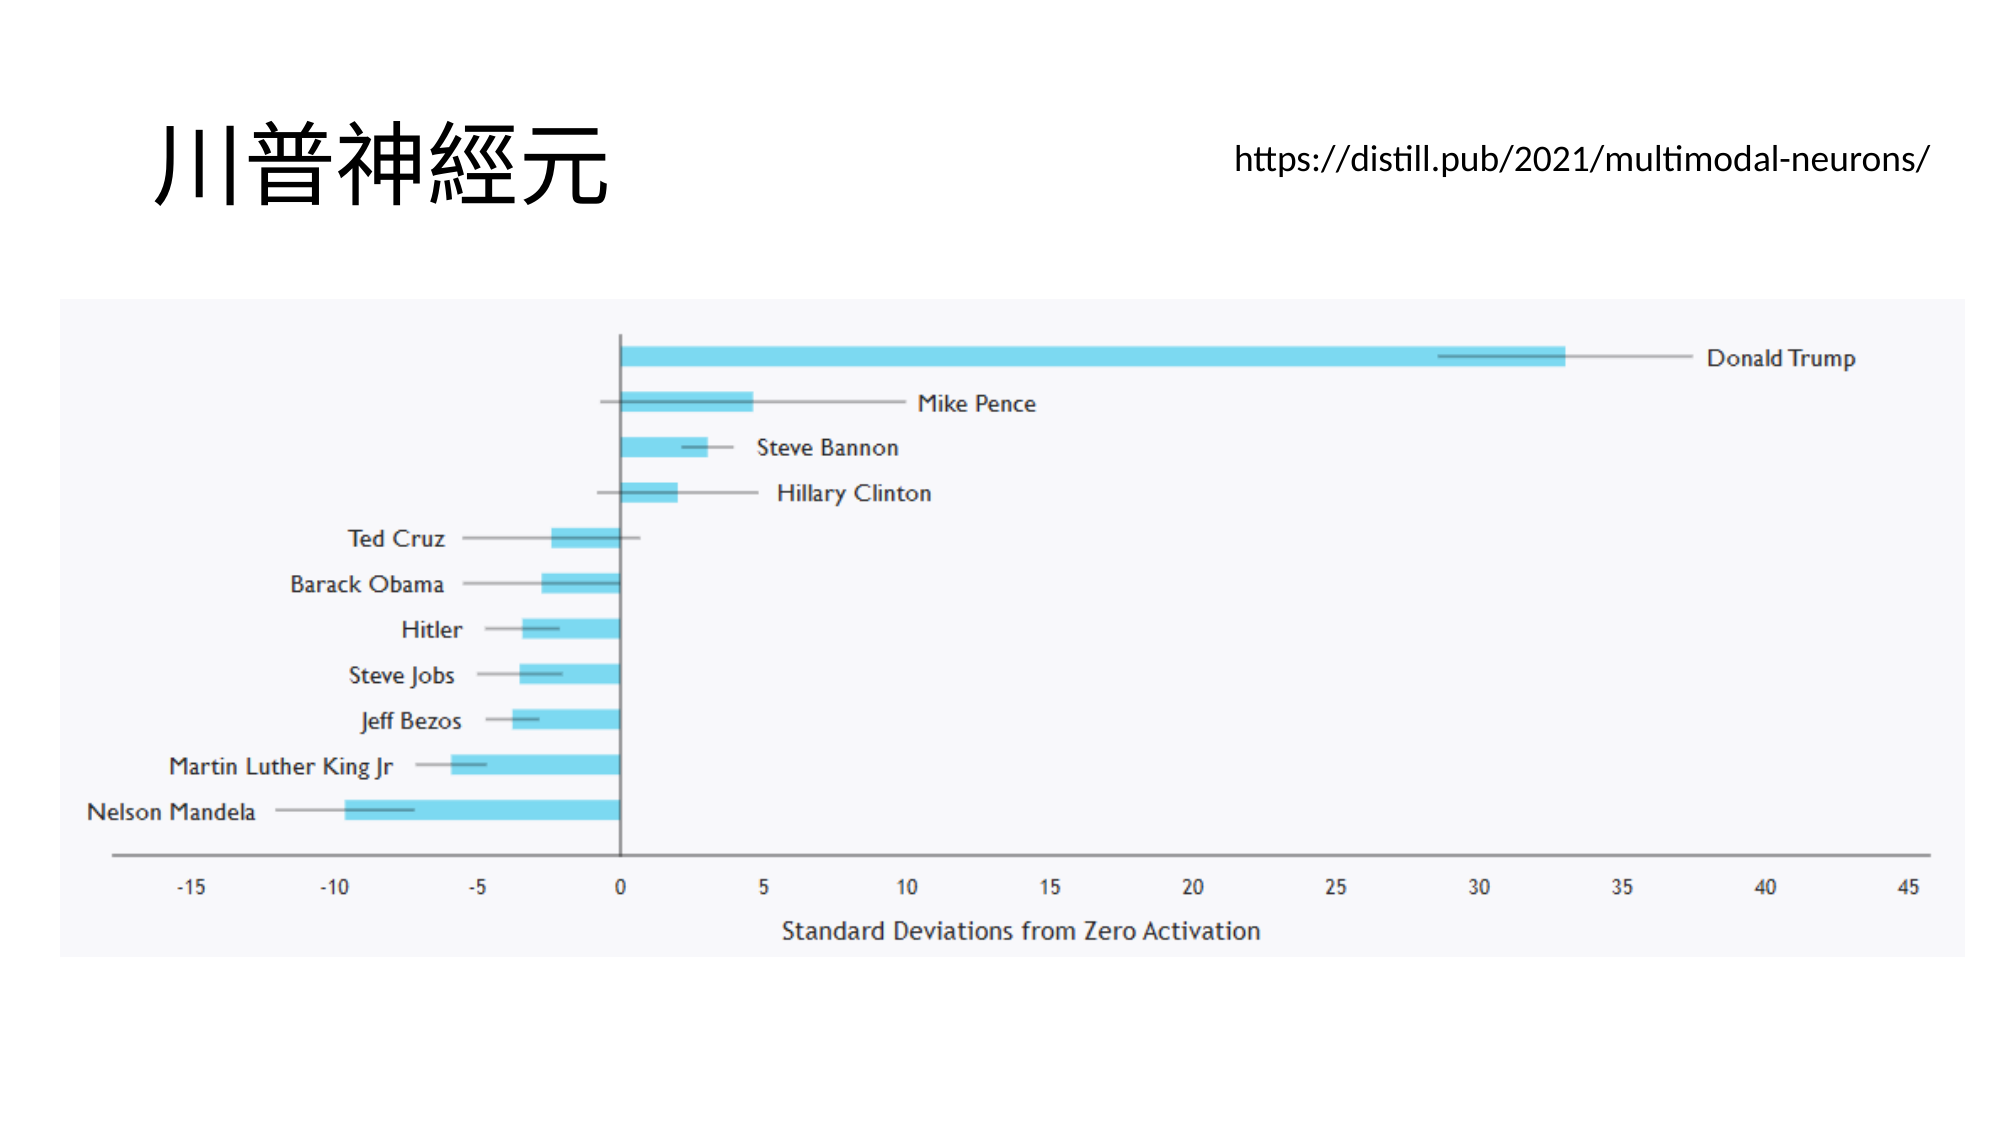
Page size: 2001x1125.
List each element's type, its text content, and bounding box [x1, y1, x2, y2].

title 川普神經元 [137, 59, 1863, 278]
picture [59, 299, 1965, 957]
text_box https://distill.pub/2021/multimodal-neurons/ [1219, 126, 1965, 187]
